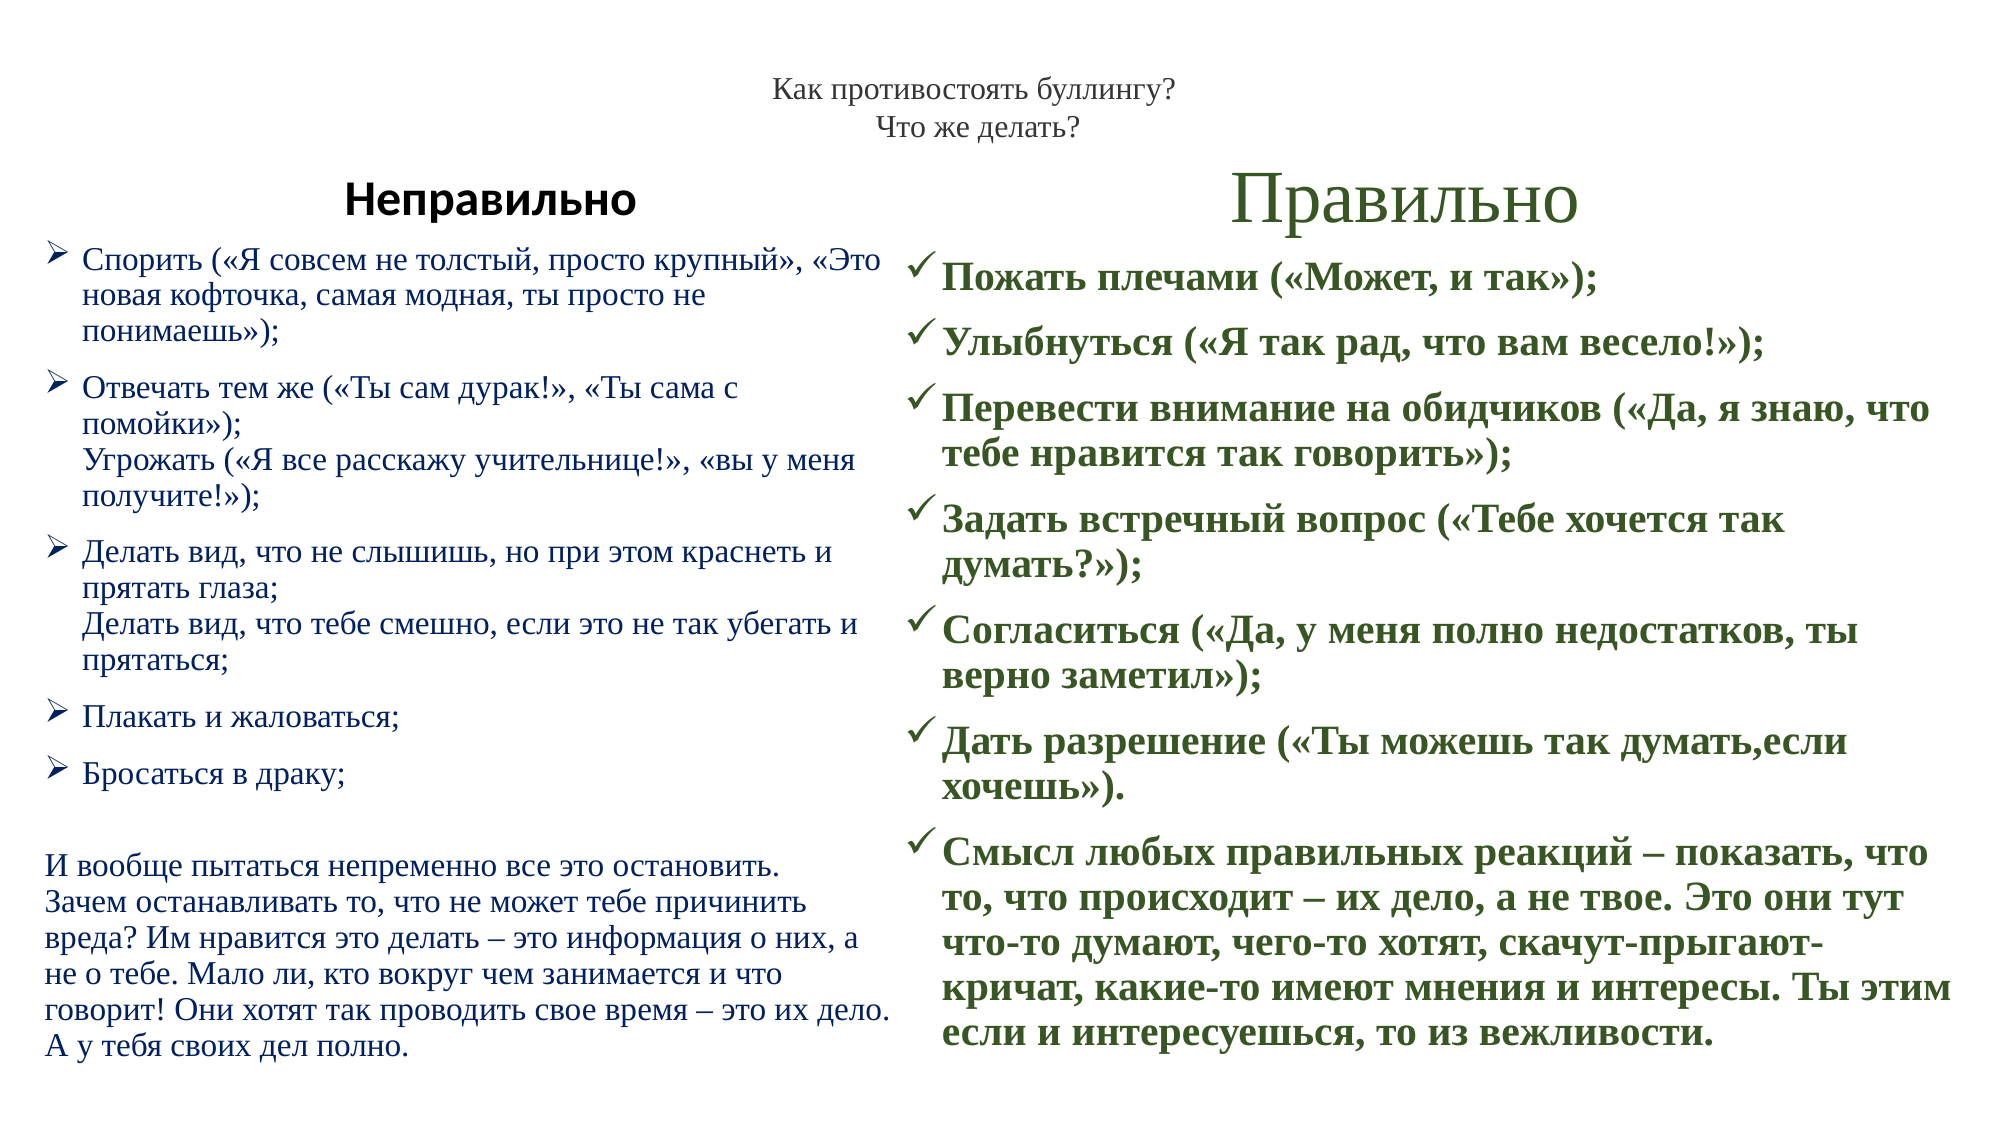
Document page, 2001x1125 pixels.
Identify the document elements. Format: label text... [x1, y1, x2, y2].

title Как противостоять буллингу? Что же делать? [137, 59, 1819, 191]
list Правильно [980, 151, 1831, 246]
list Неправильно [69, 151, 912, 233]
list Пожать плечами («Может, и так»); Улыбнуться («Я так рад, что вам весело!»); Перевести внимание на обидчиков («Да, я знаю, что тебе нравится так говорить»); Задать встречный вопрос («Тебе хочется так думать?»); Согласиться («Да, у меня полно недостатков, ты верно заметил»); Дать разрешение («Ты можешь так думать,если хочешь»). Смысл любых правильных реакций – показать, что то, что происходит – их дело, а не твое. Это они тут что-то думают, чего-то хотят, скачут-прыгают-кричат, какие-то имеют мнения и интересы. Ты этим если и интересуешься, то из вежливости. [889, 246, 1979, 1046]
list Спорить («Я совсем не толстый, просто крупный», «Это новая кофточка, самая модная, ты просто не понимаешь»); Отвечать тем же («Ты сам дурак!», «Ты сама с помойки»); Угрожать («Я все расскажу учительнице!», «вы у меня получите!»); Делать вид, что не слышишь, но при этом краснеть и прятать глаза; Делать вид, что тебе смешно, если это не так убегать и прятаться; Плакать и жаловаться; Бросаться в драку; И вообще пытаться непременно все это остановить. Зачем останавливать то, что не может тебе причинить вреда? Им нравится это делать – это информация о них, а не о тебе. Мало ли, кто вокруг чем занимается и что говорит! Они хотят так проводить свое время – это их дело. А у тебя своих дел полно. [29, 233, 912, 994]
